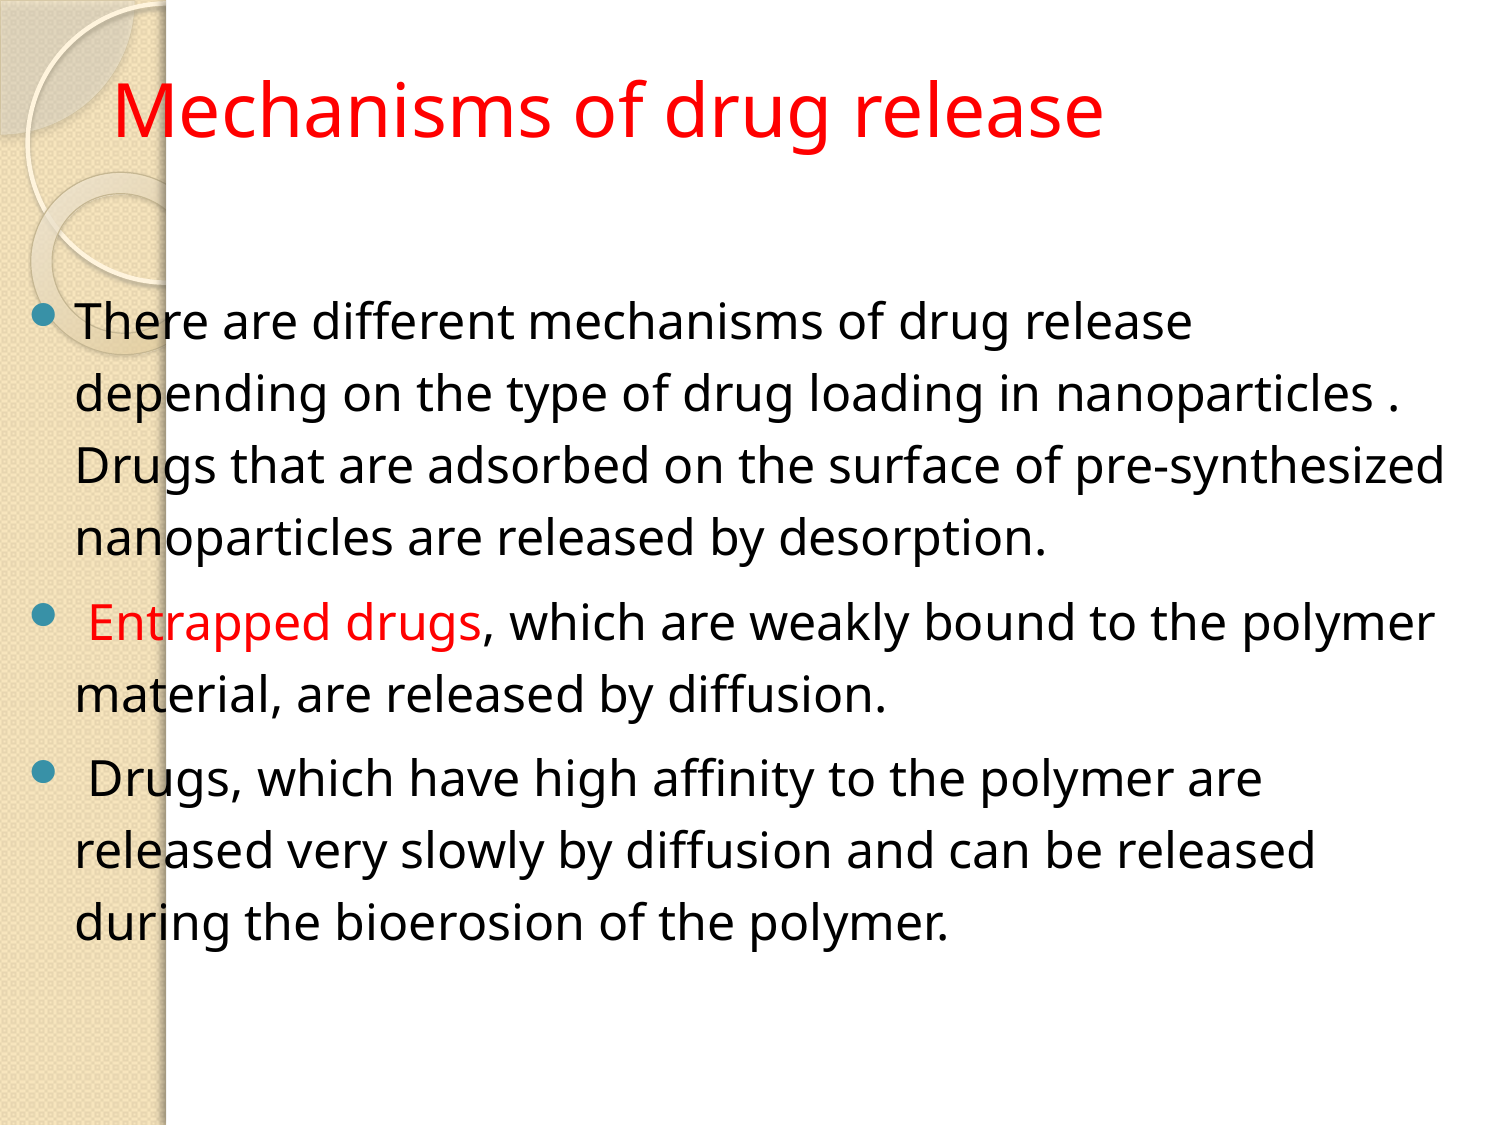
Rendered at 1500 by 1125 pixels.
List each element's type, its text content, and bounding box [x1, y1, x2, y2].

title Mechanisms of drug release [76, 42, 1427, 137]
list There are different mechanisms of drug release depending on the type of drug loading in nanoparticles . Drugs that are adsorbed on the surface of pre-synthesized nanoparticles are released by desorption. Entrapped drugs, which are weakly bound to the polymer material, are released by diffusion. Drugs, which have high affinity to the polymer are released very slowly by diffusion and can be released during the bioerosion of the polymer. [0, 137, 1471, 1040]
